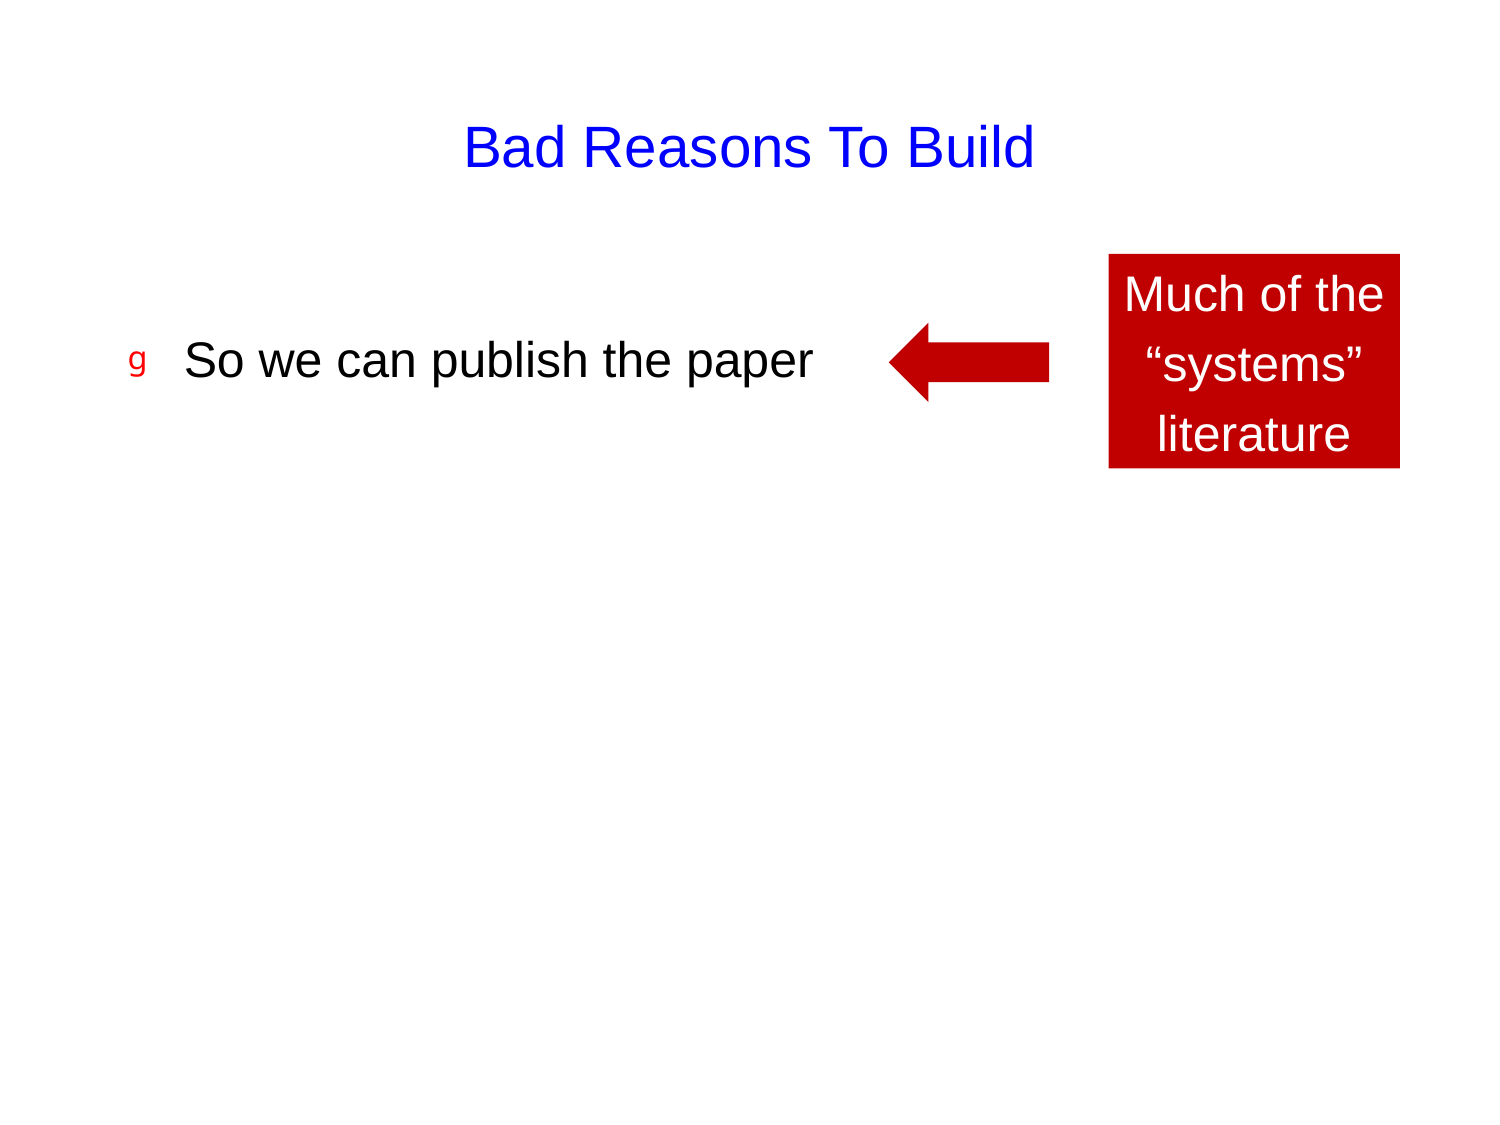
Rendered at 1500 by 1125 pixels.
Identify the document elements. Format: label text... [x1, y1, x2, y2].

text_box [888, 322, 1050, 403]
title Bad Reasons To Build [112, 49, 1388, 238]
list So we can publish the paper [112, 249, 1388, 1001]
text_box Much of the “systems” literature [1108, 253, 1400, 469]
